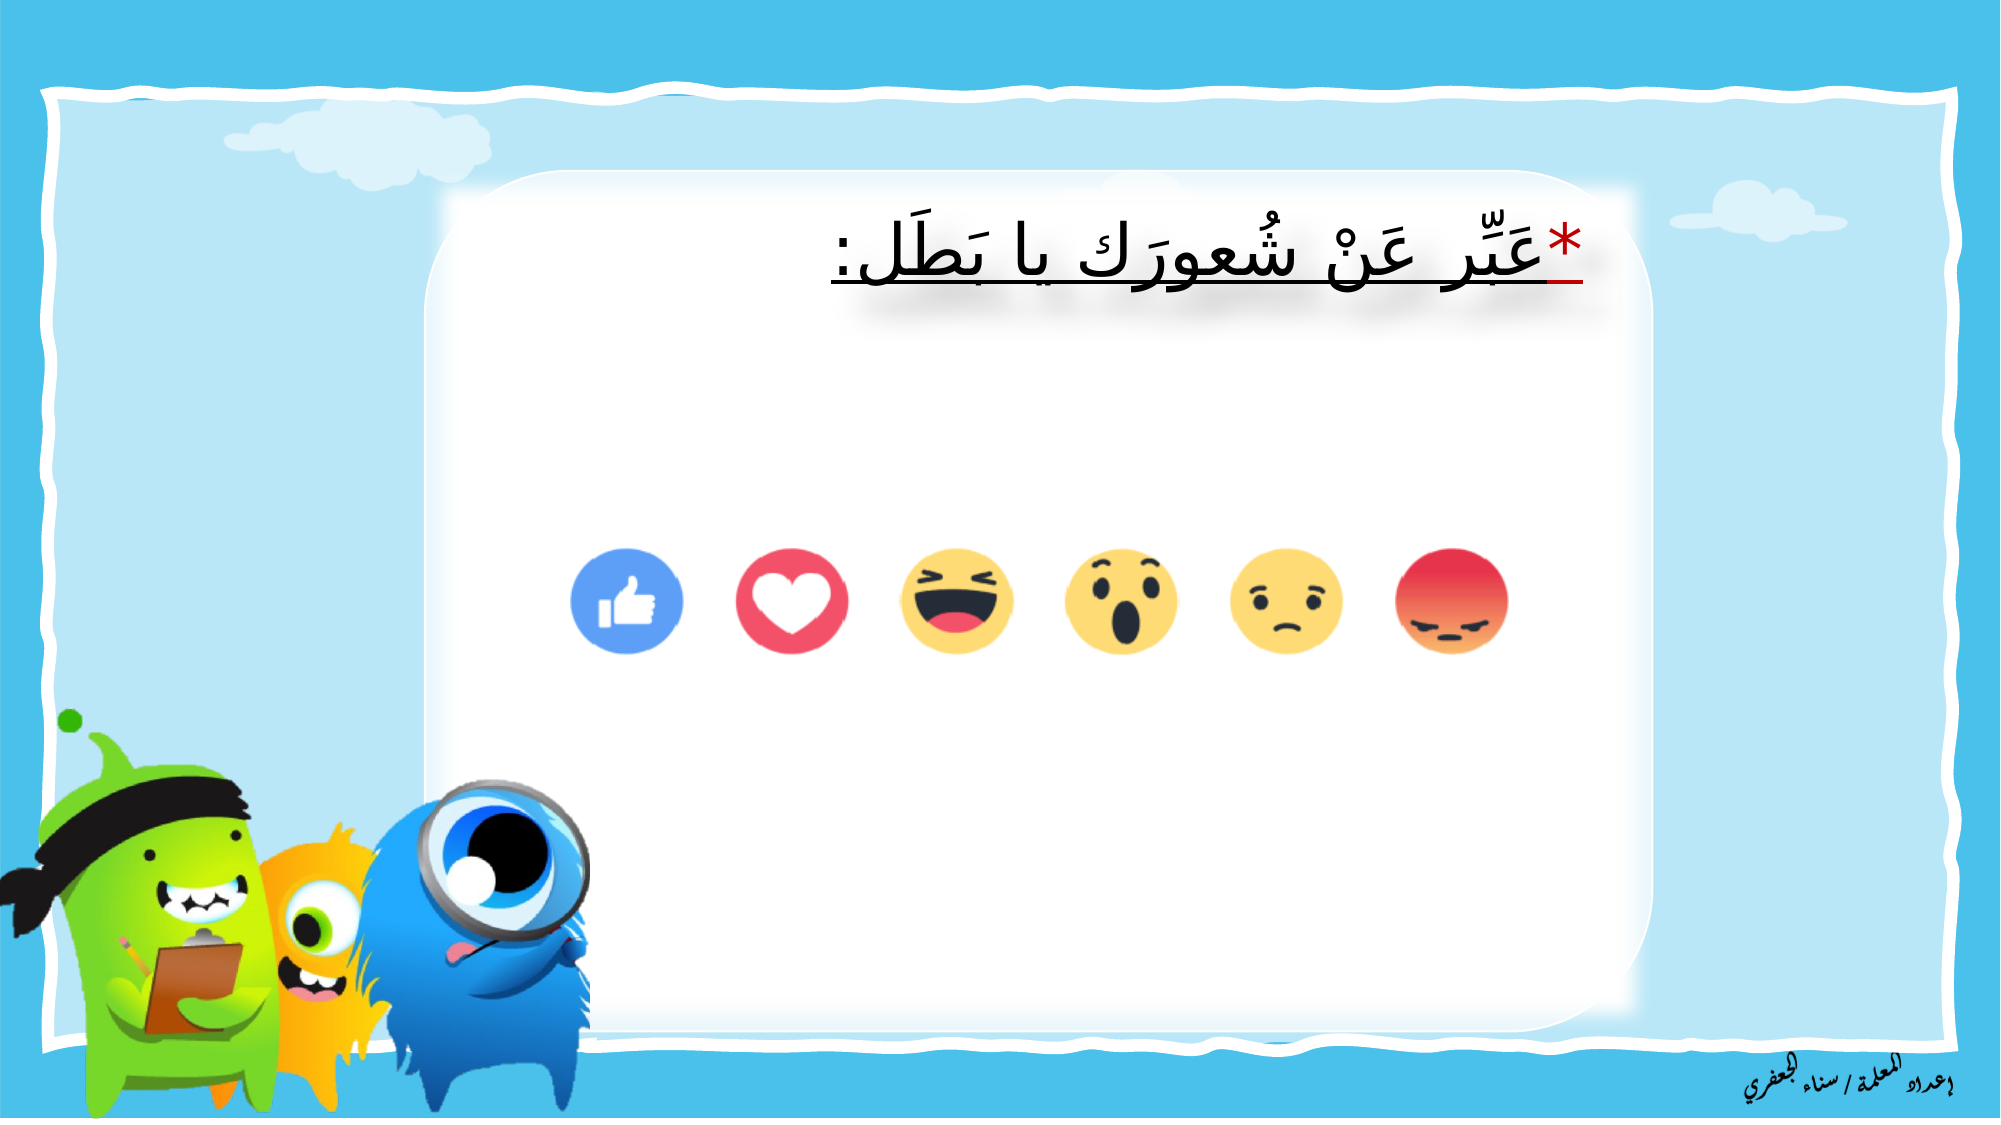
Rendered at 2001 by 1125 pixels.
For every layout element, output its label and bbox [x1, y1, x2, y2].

picture [0, 0, 2001, 1125]
text_box [44, 86, 1957, 1052]
